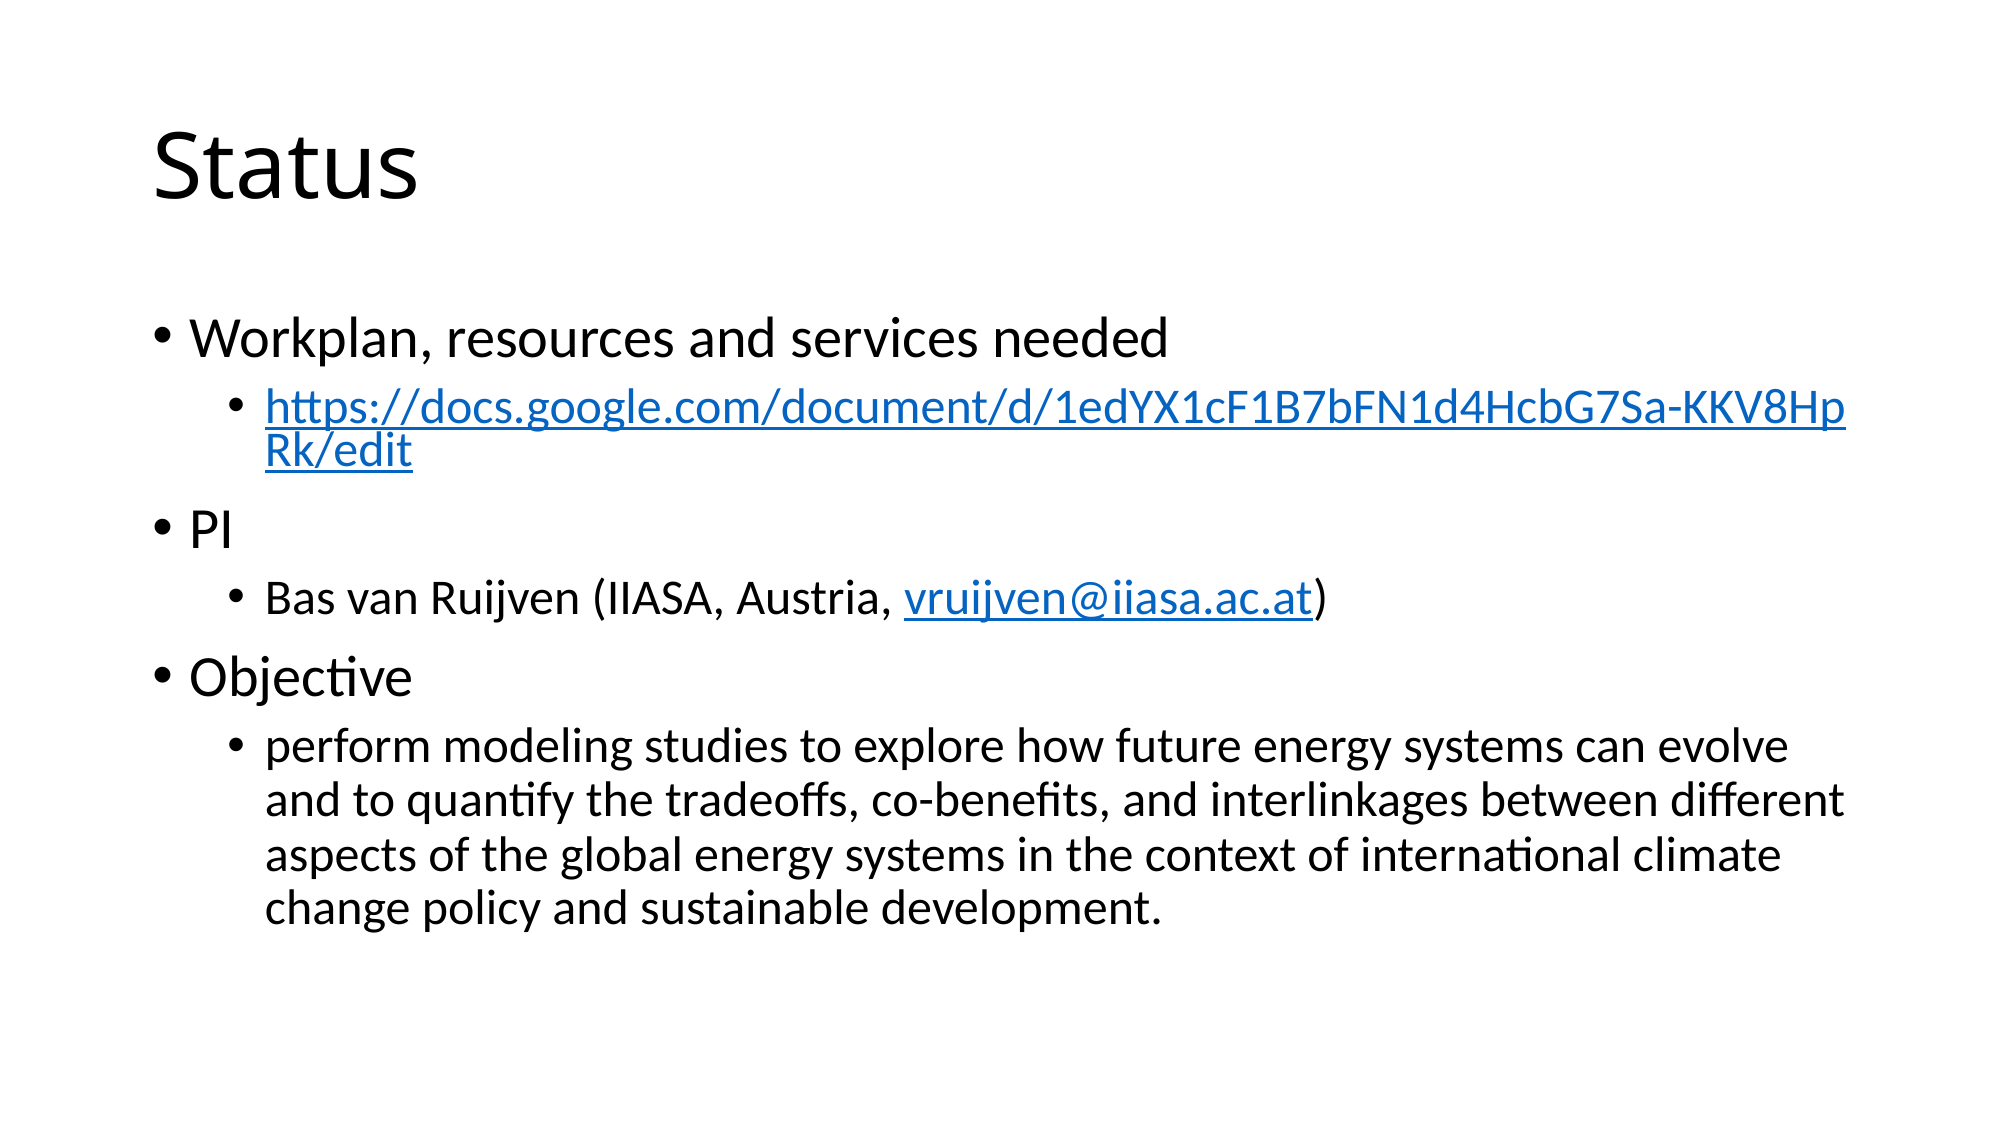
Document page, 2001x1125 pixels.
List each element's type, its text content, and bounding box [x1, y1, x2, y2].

title Status [137, 59, 1863, 278]
list Workplan, resources and services needed https://docs.google.com/document/d/1edYX1cF1B7bFN1d4HcbG7Sa-KKV8HpRk/edit PI Bas van Ruijven (IIASA, Austria, vruijven@iiasa.ac.at) Objective perform modeling studies to explore how future energy systems can evolve and to quantify the tradeoffs, co-benefits, and interlinkages between different aspects of the global energy systems in the context of international climate change policy and sustainable development. [137, 299, 1863, 1014]
